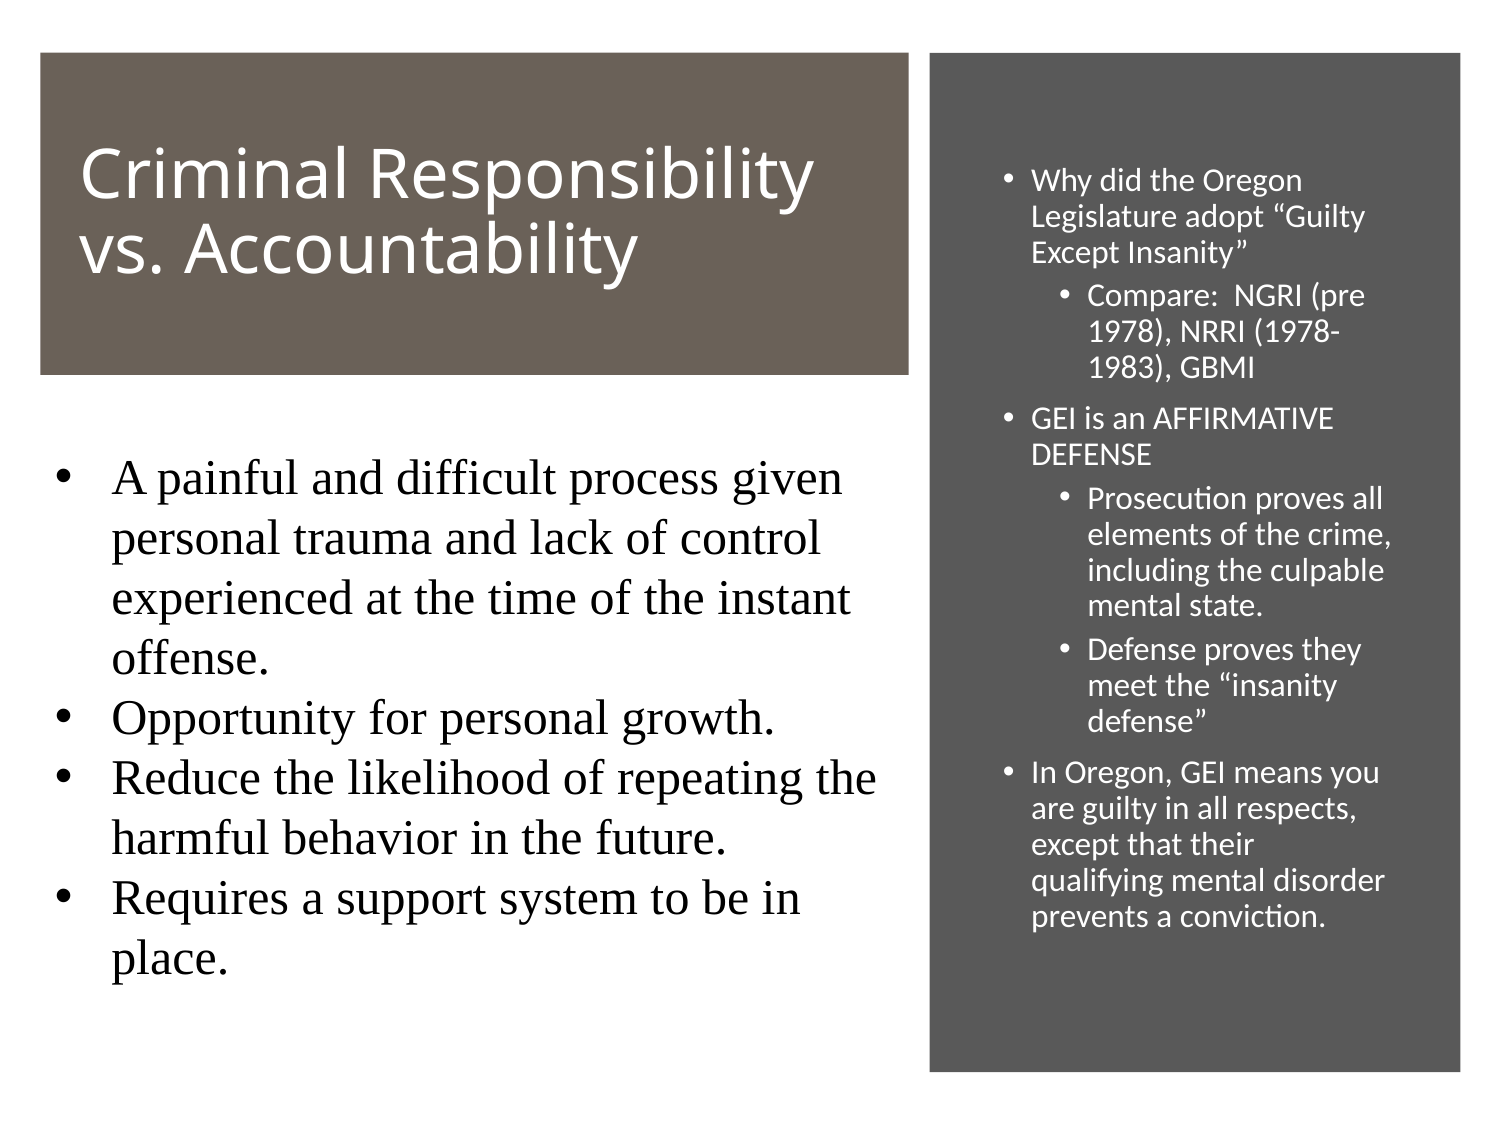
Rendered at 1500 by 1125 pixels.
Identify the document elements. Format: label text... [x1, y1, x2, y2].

title Criminal Responsibility vs. Accountability [64, 80, 876, 348]
text_box A painful and difficult process given personal trauma and lack of control experienced at the time of the instant offense. Opportunity for personal growth. Reduce the likelihood of repeating the harmful behavior in the future. Requires a support system to be in place. [40, 437, 909, 993]
text_box [929, 52, 1461, 1073]
list Why did the Oregon Legislature adopt “Guilty Except Insanity” Compare: NGRI (pre 1978), NRRI (1978-1983), GBMI GEI is an AFFIRMATIVE DEFENSE Prosecution proves all elements of the crime, including the culpable mental state. Defense proves they meet the “insanity defense” In Oregon, GEI means you are guilty in all respects, except that their qualifying mental disorder prevents a conviction. [987, 150, 1410, 947]
text_box [39, 52, 910, 376]
